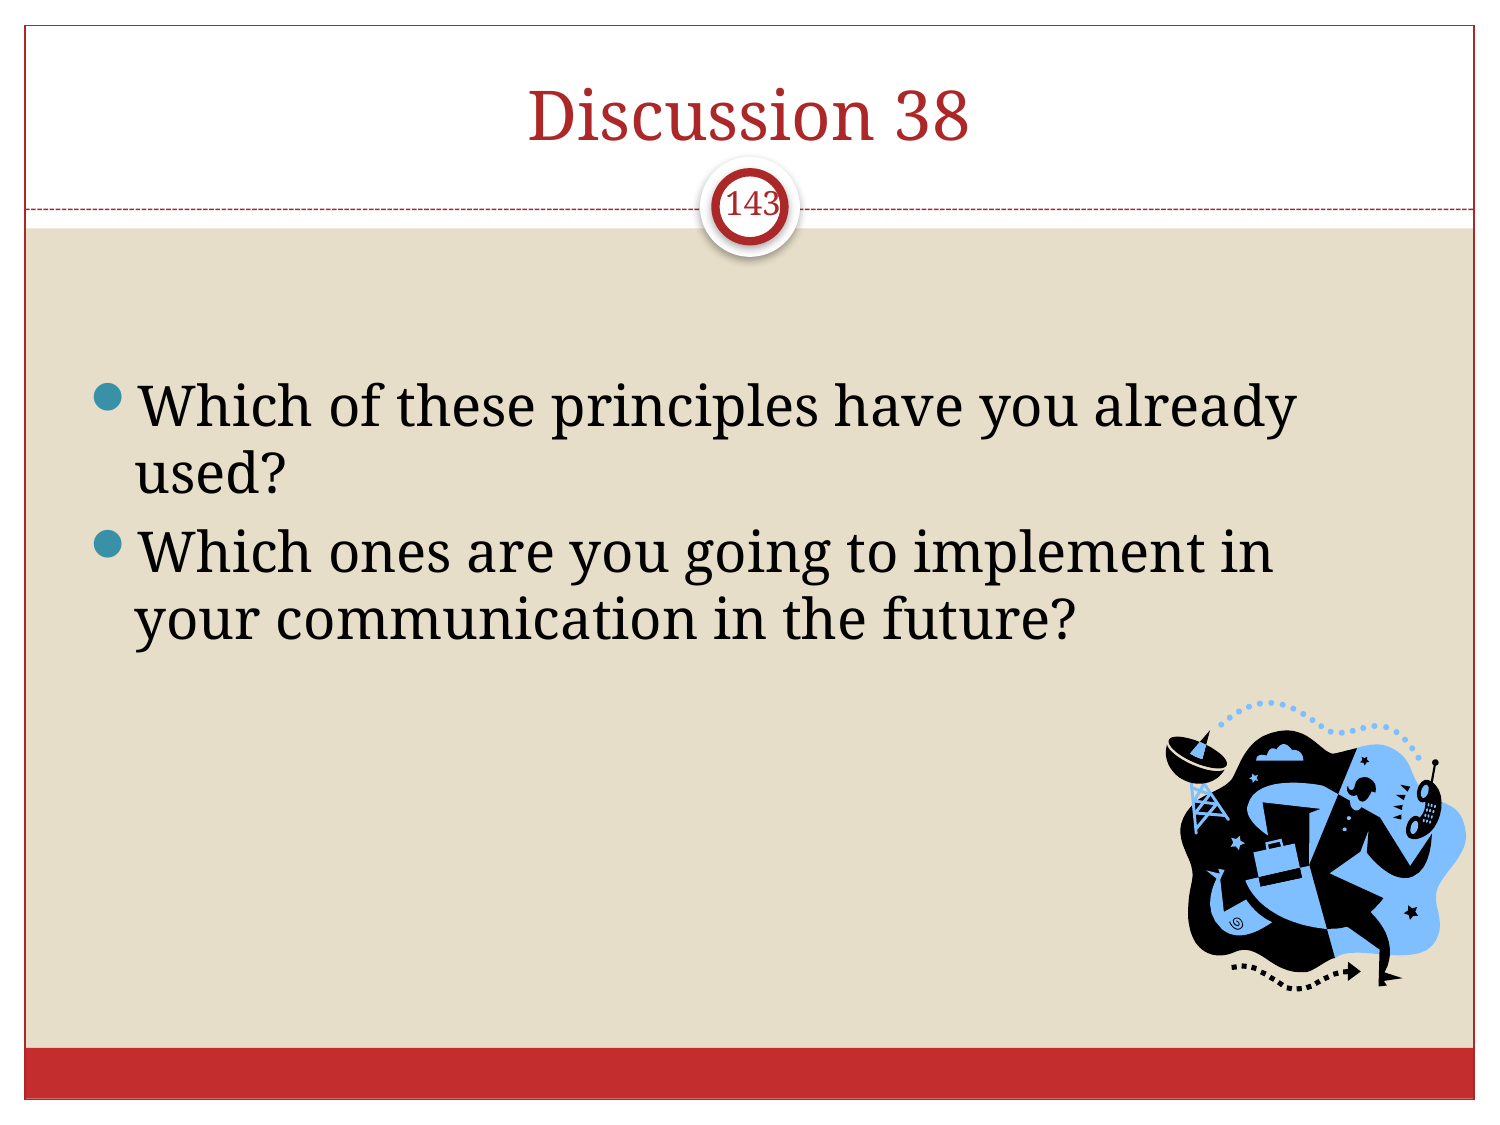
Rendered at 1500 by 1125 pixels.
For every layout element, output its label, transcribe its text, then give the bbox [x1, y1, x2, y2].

title Discussion 38 [49, 37, 1450, 162]
slide_number 143 [715, 168, 791, 241]
list Which of these principles have you already used? Which ones are you going to implement in your communication in the future? [75, 362, 1425, 1038]
picture [1162, 699, 1470, 992]
